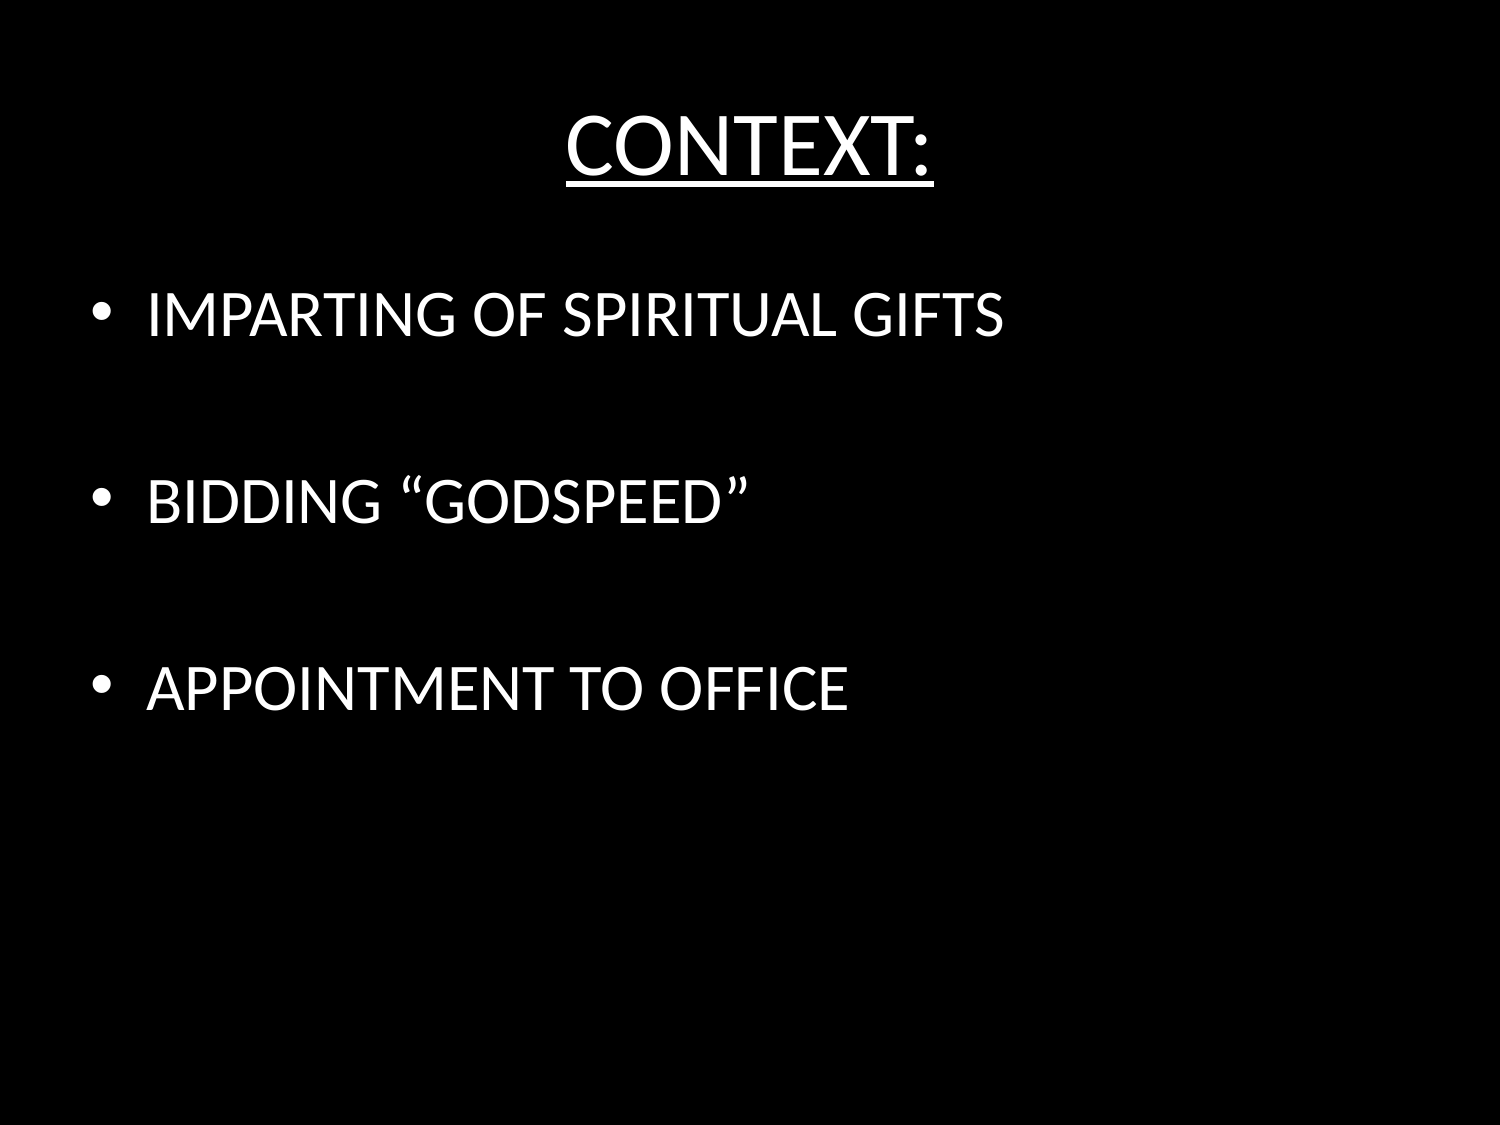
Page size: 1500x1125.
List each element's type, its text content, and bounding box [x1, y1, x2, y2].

title CONTEXT: [75, 45, 1425, 233]
list IMPARTING OF SPIRITUAL GIFTS BIDDING “GODSPEED” APPOINTMENT TO OFFICE [75, 262, 1425, 1005]
